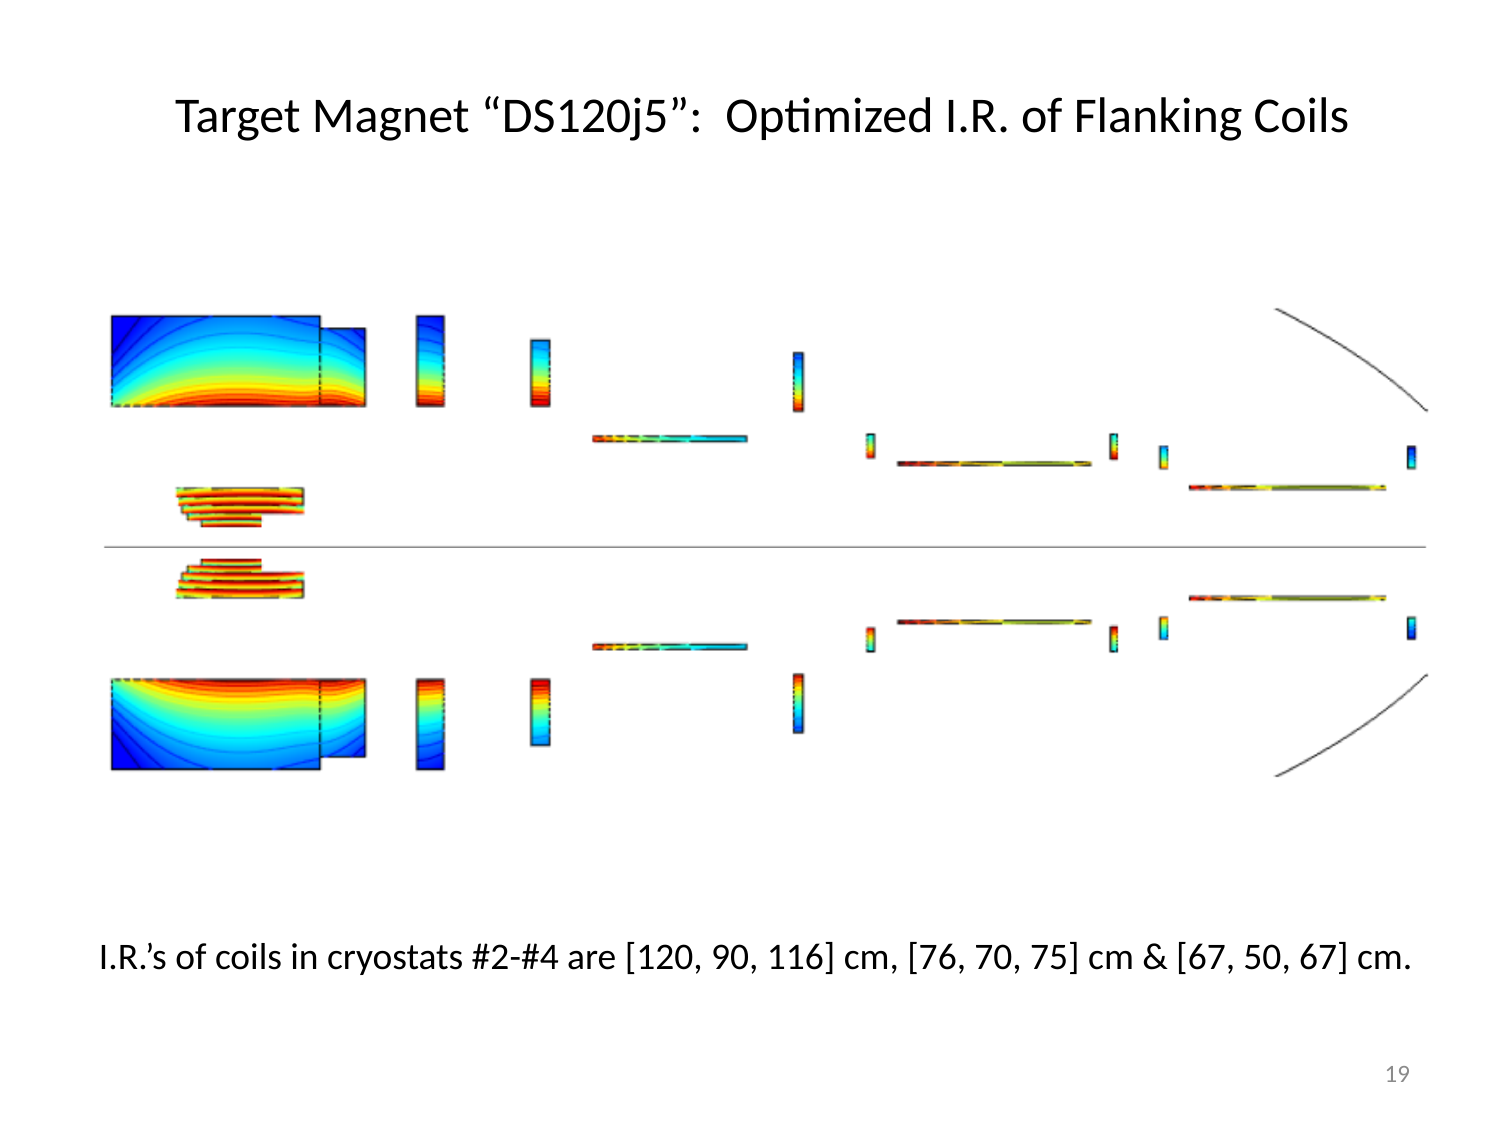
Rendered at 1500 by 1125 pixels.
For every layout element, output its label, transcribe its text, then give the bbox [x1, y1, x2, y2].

list I.R.’s of coils in cryostats #2-#4 are [120, 90, 116] cm, [76, 70, 75] cm & [67, 50, 67] cm. [75, 924, 618, 1013]
title Target Magnet “DS120j5”: Optimized I.R. of Flanking Coils [891, 62, 1400, 150]
picture [64, 0, 1445, 1125]
title Target Magnet “DS120j5”: Optimized I.R. of Flanking Coils [125, 62, 618, 150]
list I.R.’s of coils in cryostats #2-#4 are [120, 90, 116] cm, [76, 70, 75] cm & [67, 50, 67] cm. [891, 924, 1438, 1013]
slide_number 19 [1074, 1042, 1425, 1103]
